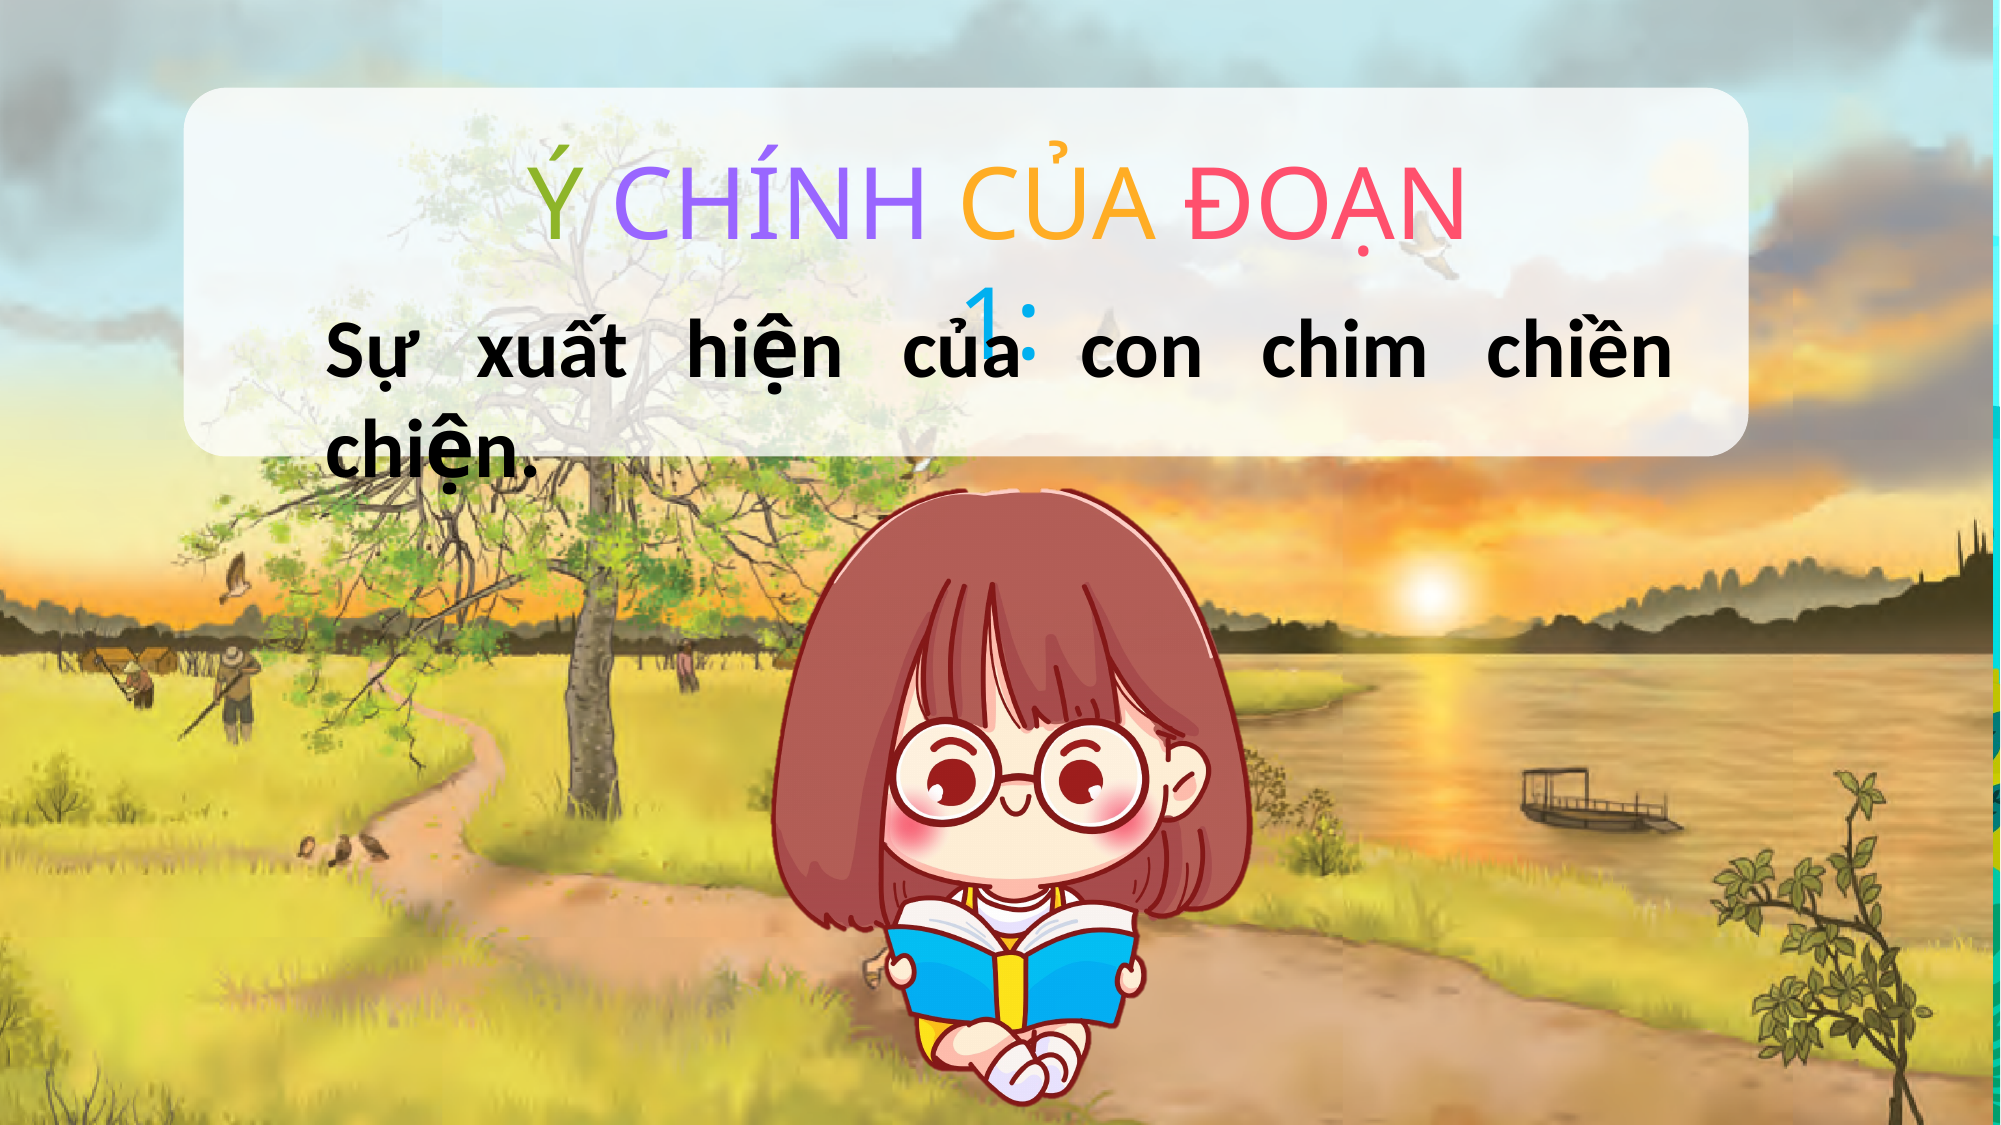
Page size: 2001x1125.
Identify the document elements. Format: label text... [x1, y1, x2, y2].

picture [766, 420, 1327, 1110]
text_box Ý CHÍNH CỦA ĐOẠN 1: [463, 132, 1537, 286]
text_box Sự xuất hiện của con chim chiền chiện. [310, 286, 1689, 501]
text_box [182, 86, 1750, 458]
text_box [37, 73, 2000, 1125]
picture [0, 0, 2001, 1125]
